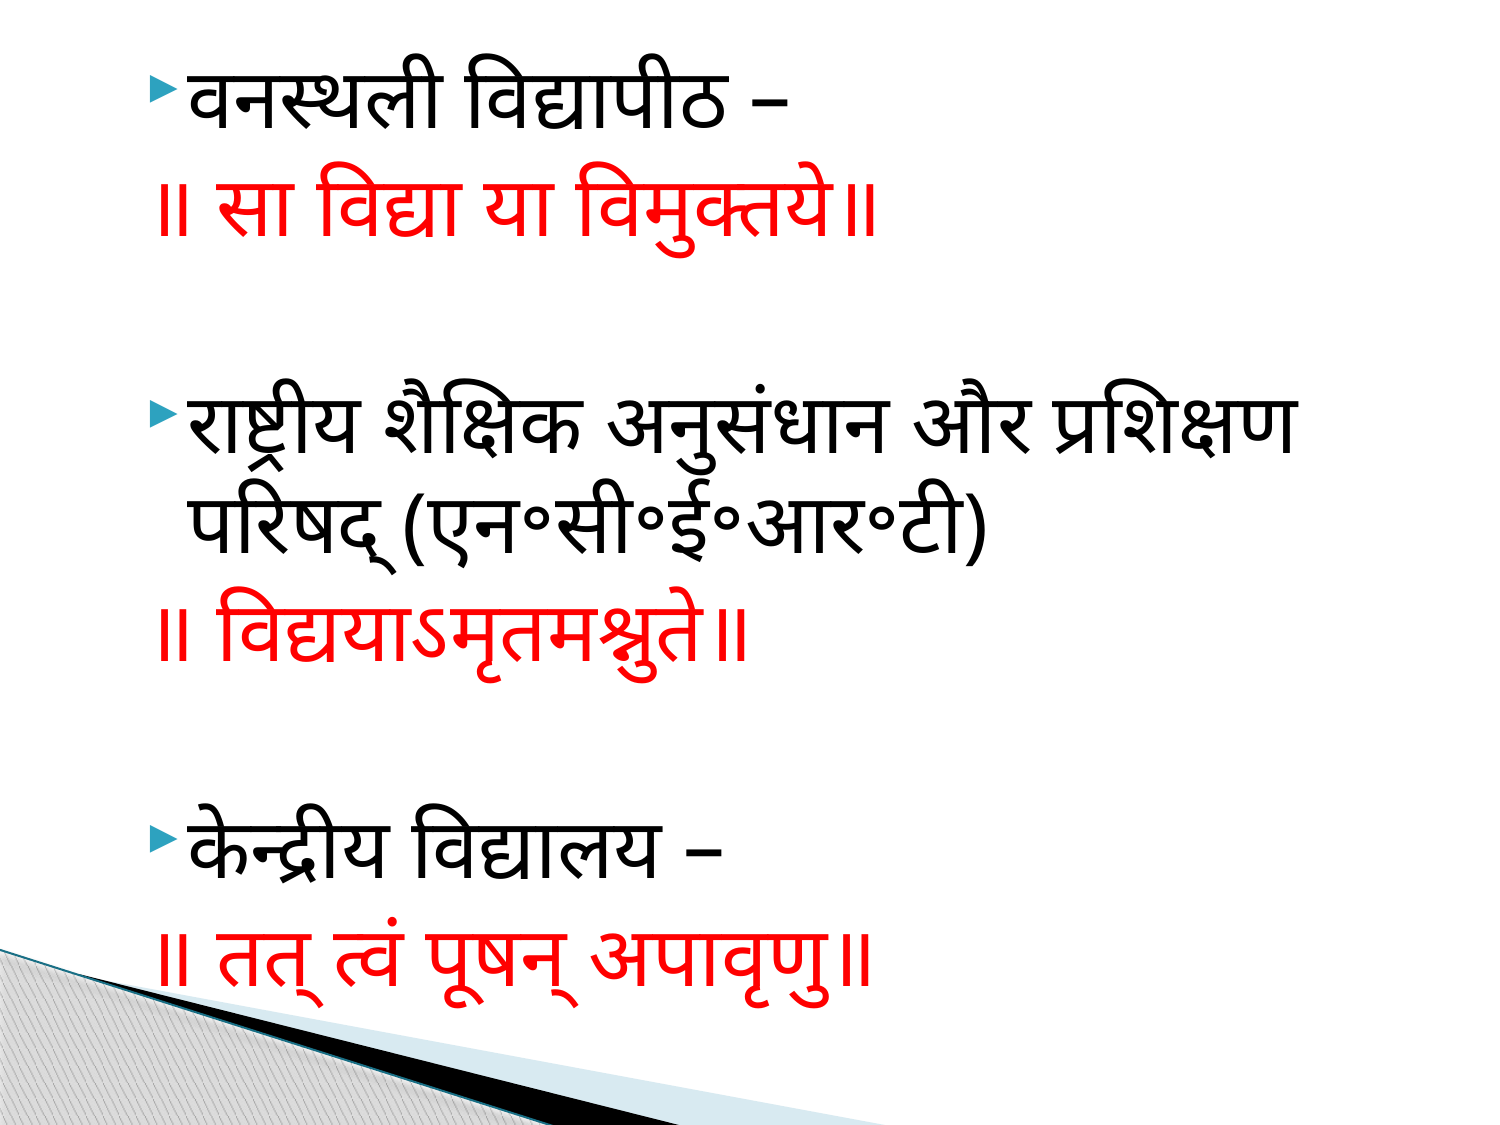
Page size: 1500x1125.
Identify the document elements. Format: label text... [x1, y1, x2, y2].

list वनस्थली विद्यापीठ – ॥ सा विद्या या विमुक्तये॥ राष्ट्रीय शैक्षिक अनुसंधान और प्रशिक्षण परिषद् (एन॰सी॰ई॰आर॰टी) ॥ विद्ययाऽमृतमश्नुते॥ केन्द्रीय विद्यालय – ॥ तत् त्वं पूषन् अपावृणु॥ [112, 37, 1388, 1013]
